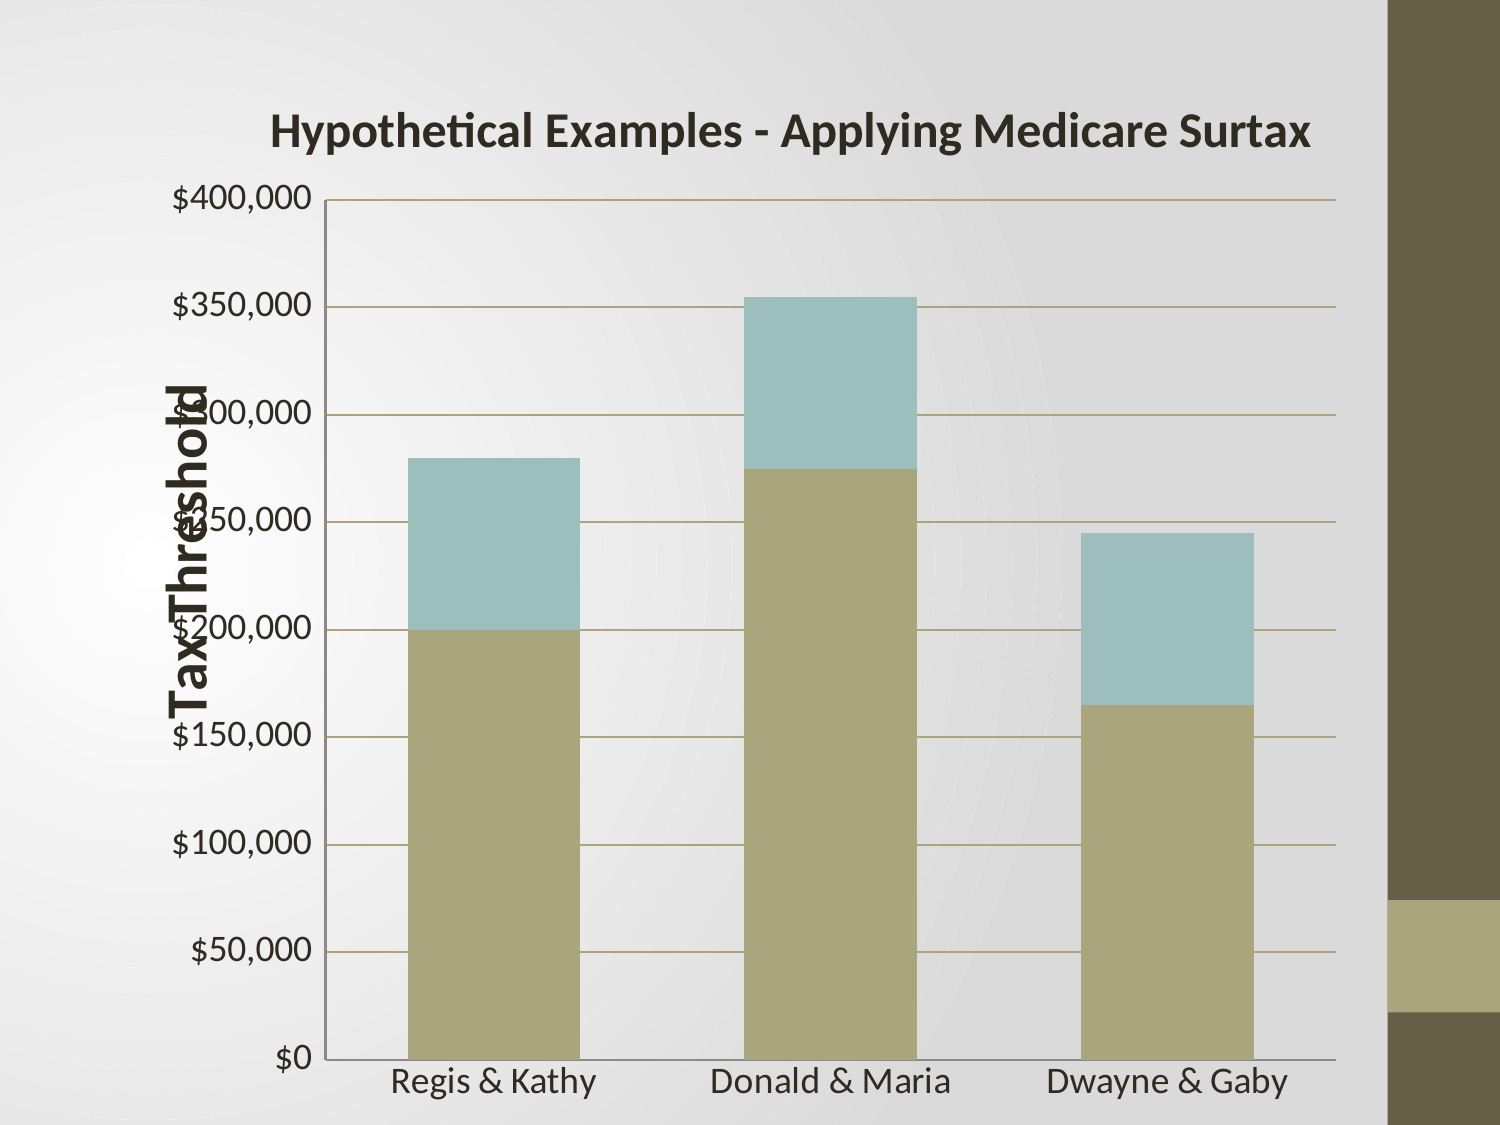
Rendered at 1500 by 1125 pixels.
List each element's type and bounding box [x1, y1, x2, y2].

chart [24, 49, 1363, 1125]
